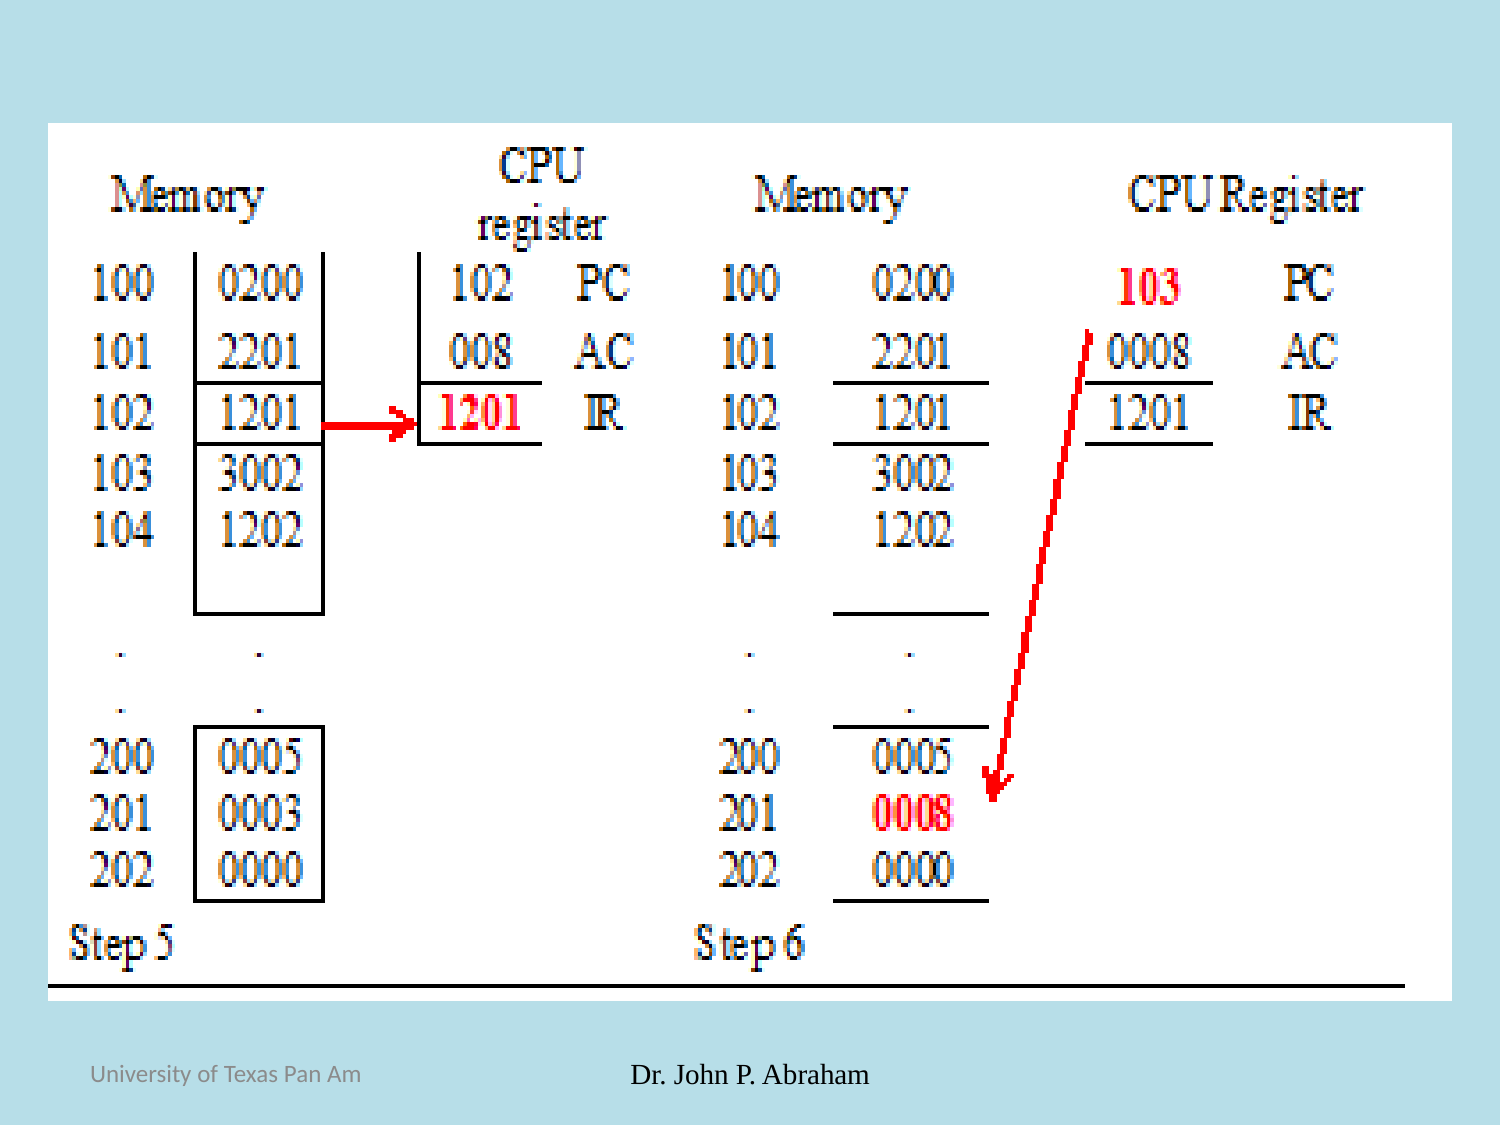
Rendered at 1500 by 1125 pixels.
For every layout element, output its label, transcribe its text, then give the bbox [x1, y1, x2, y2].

slide_number University of Texas Pan Am [75, 1042, 425, 1103]
footer Dr. John P. Abraham [512, 1042, 988, 1103]
picture [48, 123, 1452, 1002]
